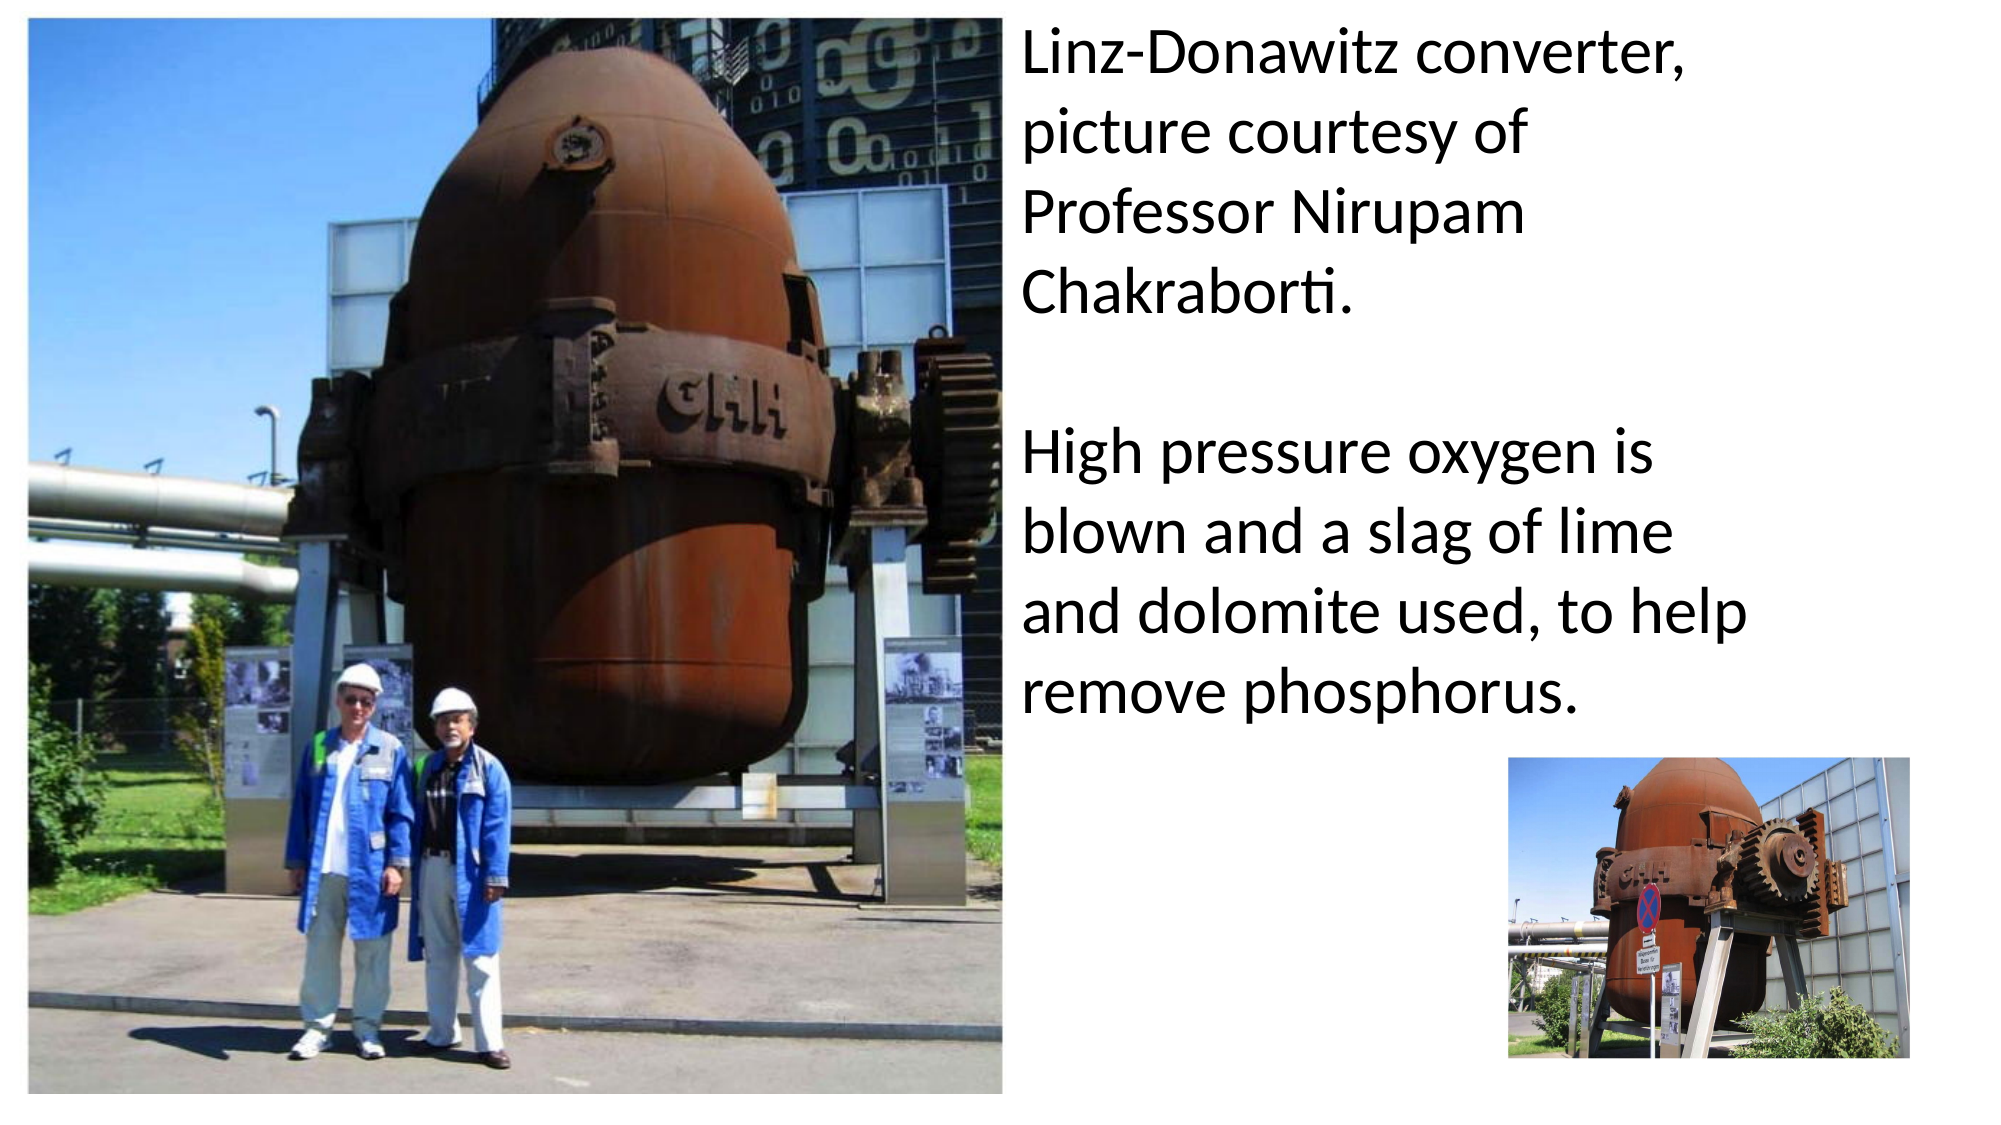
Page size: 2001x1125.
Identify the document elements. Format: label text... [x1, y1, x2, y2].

picture [19, 11, 1007, 1094]
picture [1507, 756, 1911, 1059]
text_box Linz-Donawitz converter, picture courtesy of Professor Nirupam Chakraborti. High pressure oxygen is blown and a slag of lime and dolomite used, to help remove phosphorus. [1006, 0, 1766, 735]
